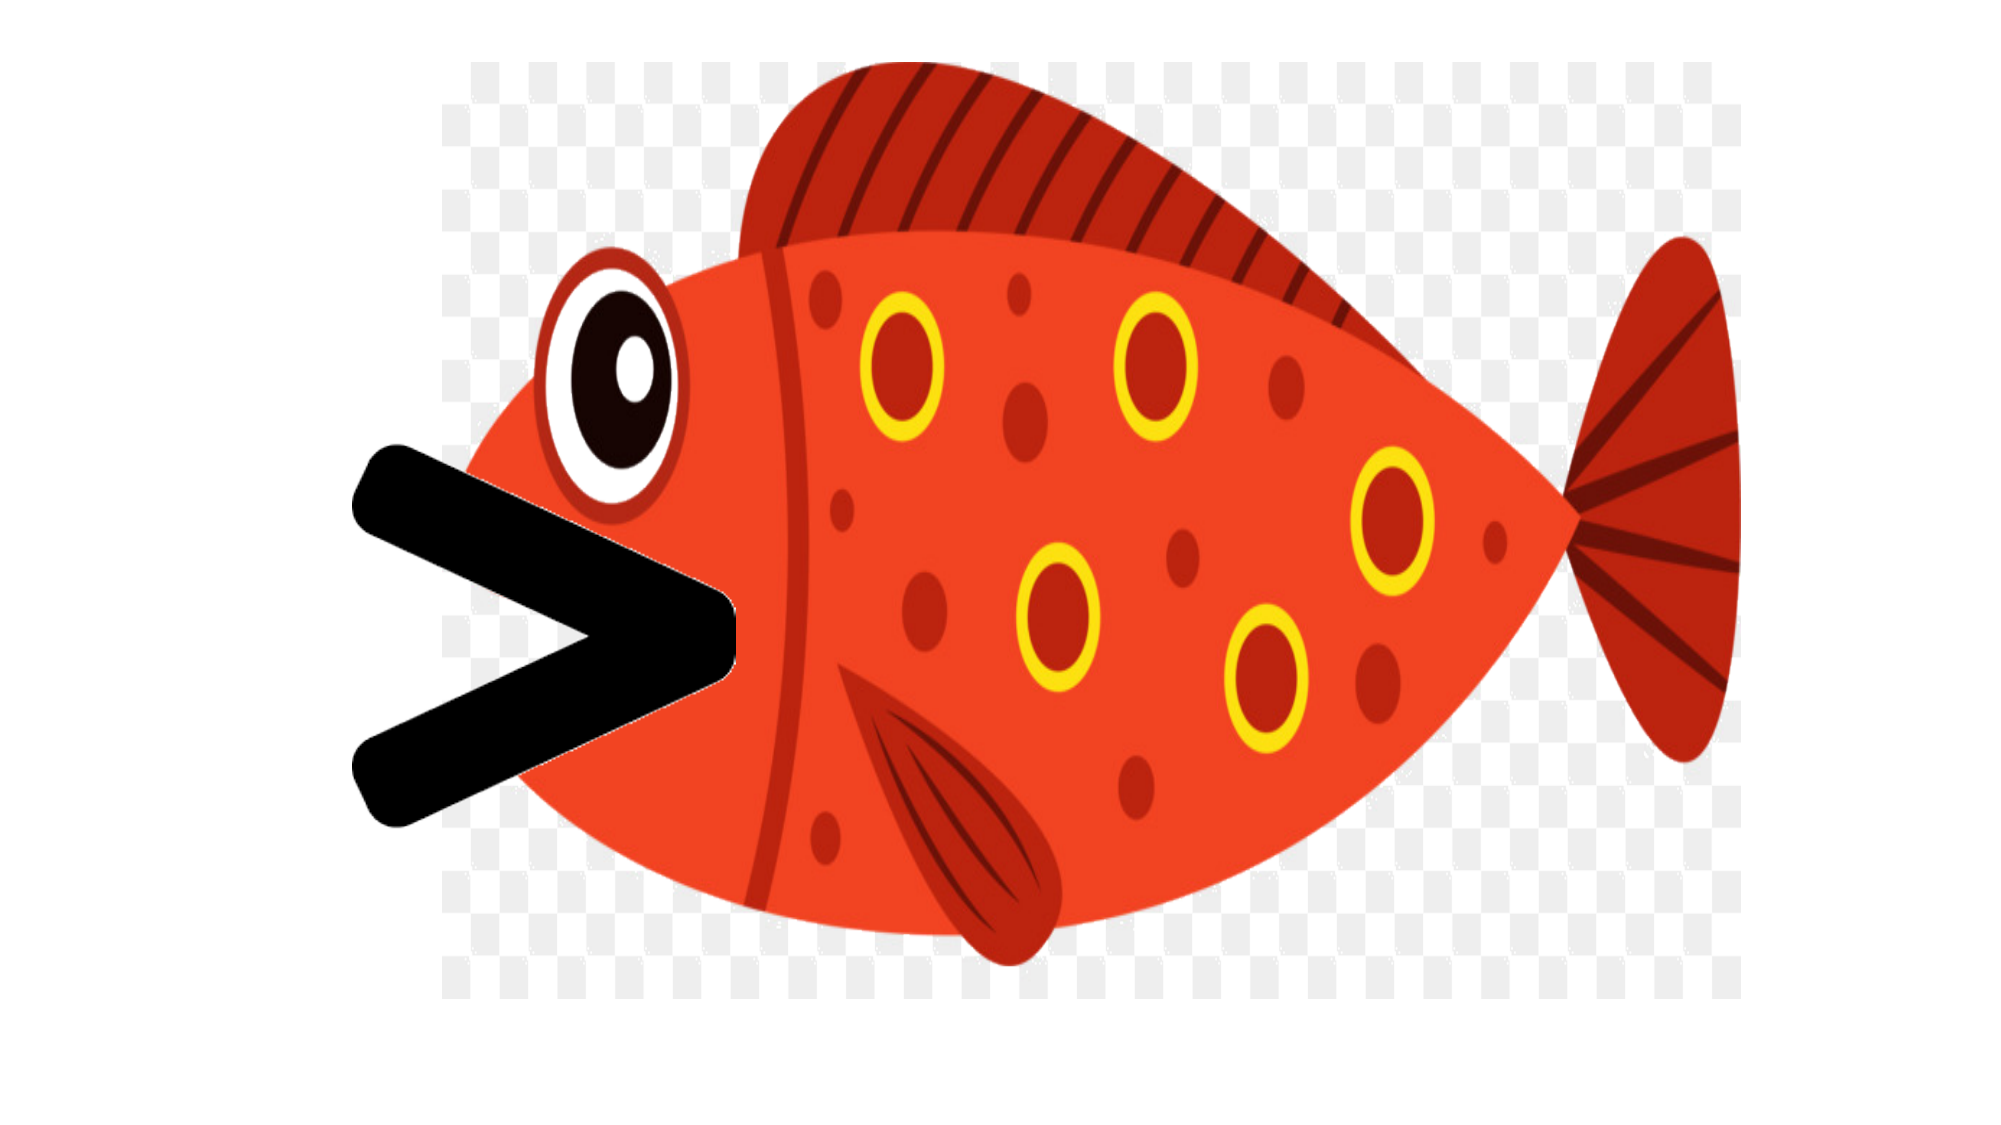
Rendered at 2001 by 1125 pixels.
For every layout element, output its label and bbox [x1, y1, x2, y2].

text_box [352, 62, 1741, 999]
